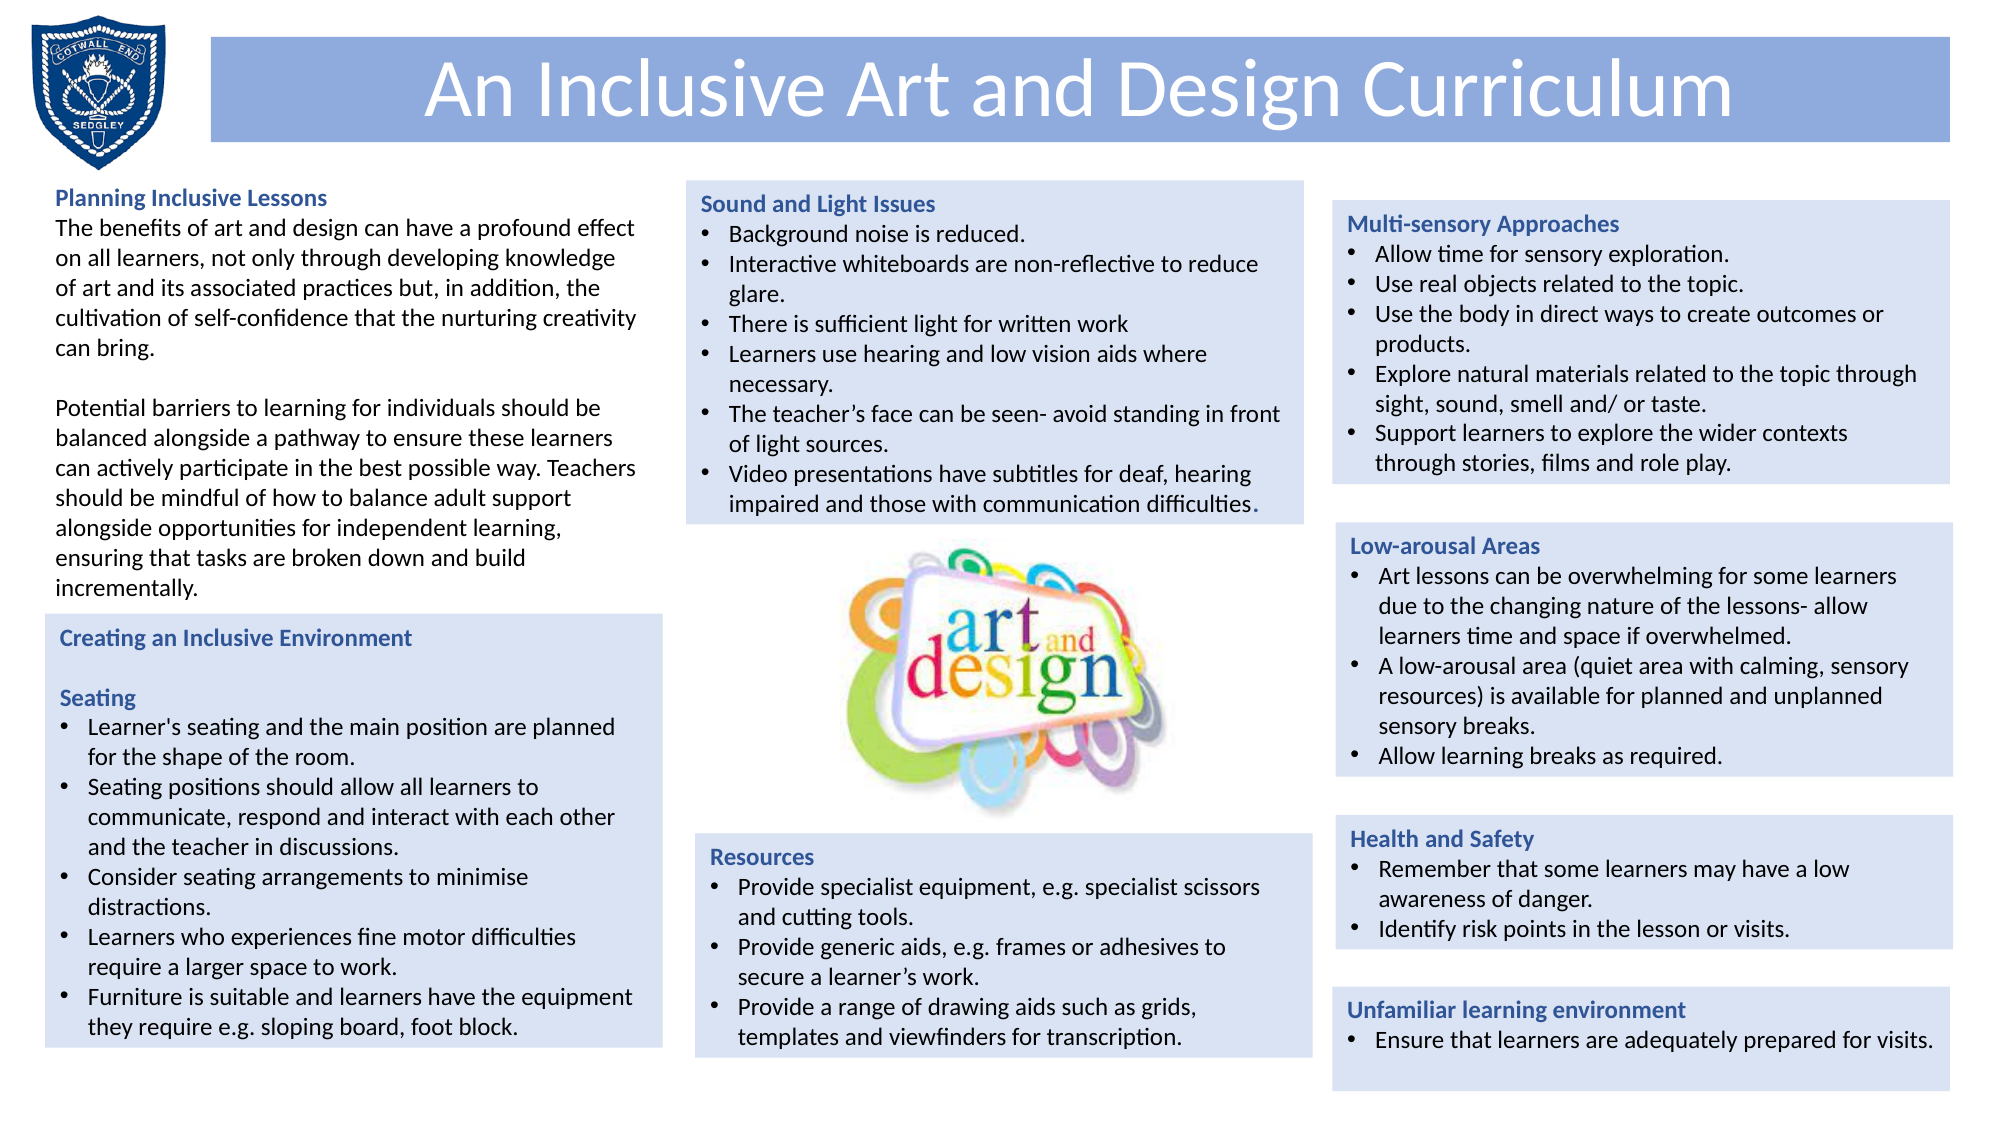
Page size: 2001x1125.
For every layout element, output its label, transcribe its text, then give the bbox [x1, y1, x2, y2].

picture [791, 538, 1217, 823]
text_box Multi-sensory Approaches Allow time for sensory exploration. Use real objects related to the topic. Use the body in direct ways to create outcomes or products. Explore natural materials related to the topic through sight, sound, smell and/ or taste. Support learners to explore the wider contexts through stories, films and role play. [1332, 200, 1950, 485]
text_box Planning Inclusive Lessons The benefits of art and design can have a profound effect on all learners, not only through developing knowledge of art and its associated practices but, in addition, the cultivation of self-confidence that the nurturing creativity can bring. Potential barriers to learning for individuals should be balanced alongside a pathway to ensure these learners can actively participate in the best possible way. Teachers should be mindful of how to balance adult support alongside opportunities for independent learning, ensuring that tasks are broken down and build incrementally. [40, 174, 659, 639]
text_box Health and Safety Remember that some learners may have a low awareness of danger. Identify risk points in the lesson or visits. [1335, 814, 1954, 950]
text_box Sound and Light Issues Background noise is reduced. Interactive whiteboards are non-reflective to reduce glare. There is sufficient light for written work Learners use hearing and low vision aids where necessary. The teacher’s face can be seen- avoid standing in front of light sources. Video presentations have subtitles for deaf, hearing impaired and those with communication difficulties. [686, 180, 1304, 525]
text_box Creating an Inclusive Environment Seating Learner's seating and the main position are planned for the shape of the room. Seating positions should allow all learners to communicate, respond and interact with each other and the teacher in discussions. Consider seating arrangements to minimise distractions. Learners who experiences fine motor difficulties require a larger space to work. Furniture is suitable and learners have the equipment they require e.g. sloping board, foot block. [45, 613, 663, 1048]
text_box Low-arousal Areas Art lessons can be overwhelming for some learners due to the changing nature of the lessons- allow learners time and space if overwhelmed. A low-arousal area (quiet area with calming, sensory resources) is available for planned and unplanned sensory breaks. Allow learning breaks as required. [1335, 522, 1954, 777]
picture [12, 0, 178, 181]
text_box Unfamiliar learning environment Ensure that learners are adequately prepared for visits. [1332, 986, 1950, 1092]
subtitle An Inclusive Art and Design Curriculum [210, 36, 1950, 143]
text_box Resources Provide specialist equipment, e.g. specialist scissors and cutting tools. Provide generic aids, e.g. frames or adhesives to secure a learner’s work. Provide a range of drawing aids such as grids, templates and viewfinders for transcription. [695, 833, 1313, 1058]
